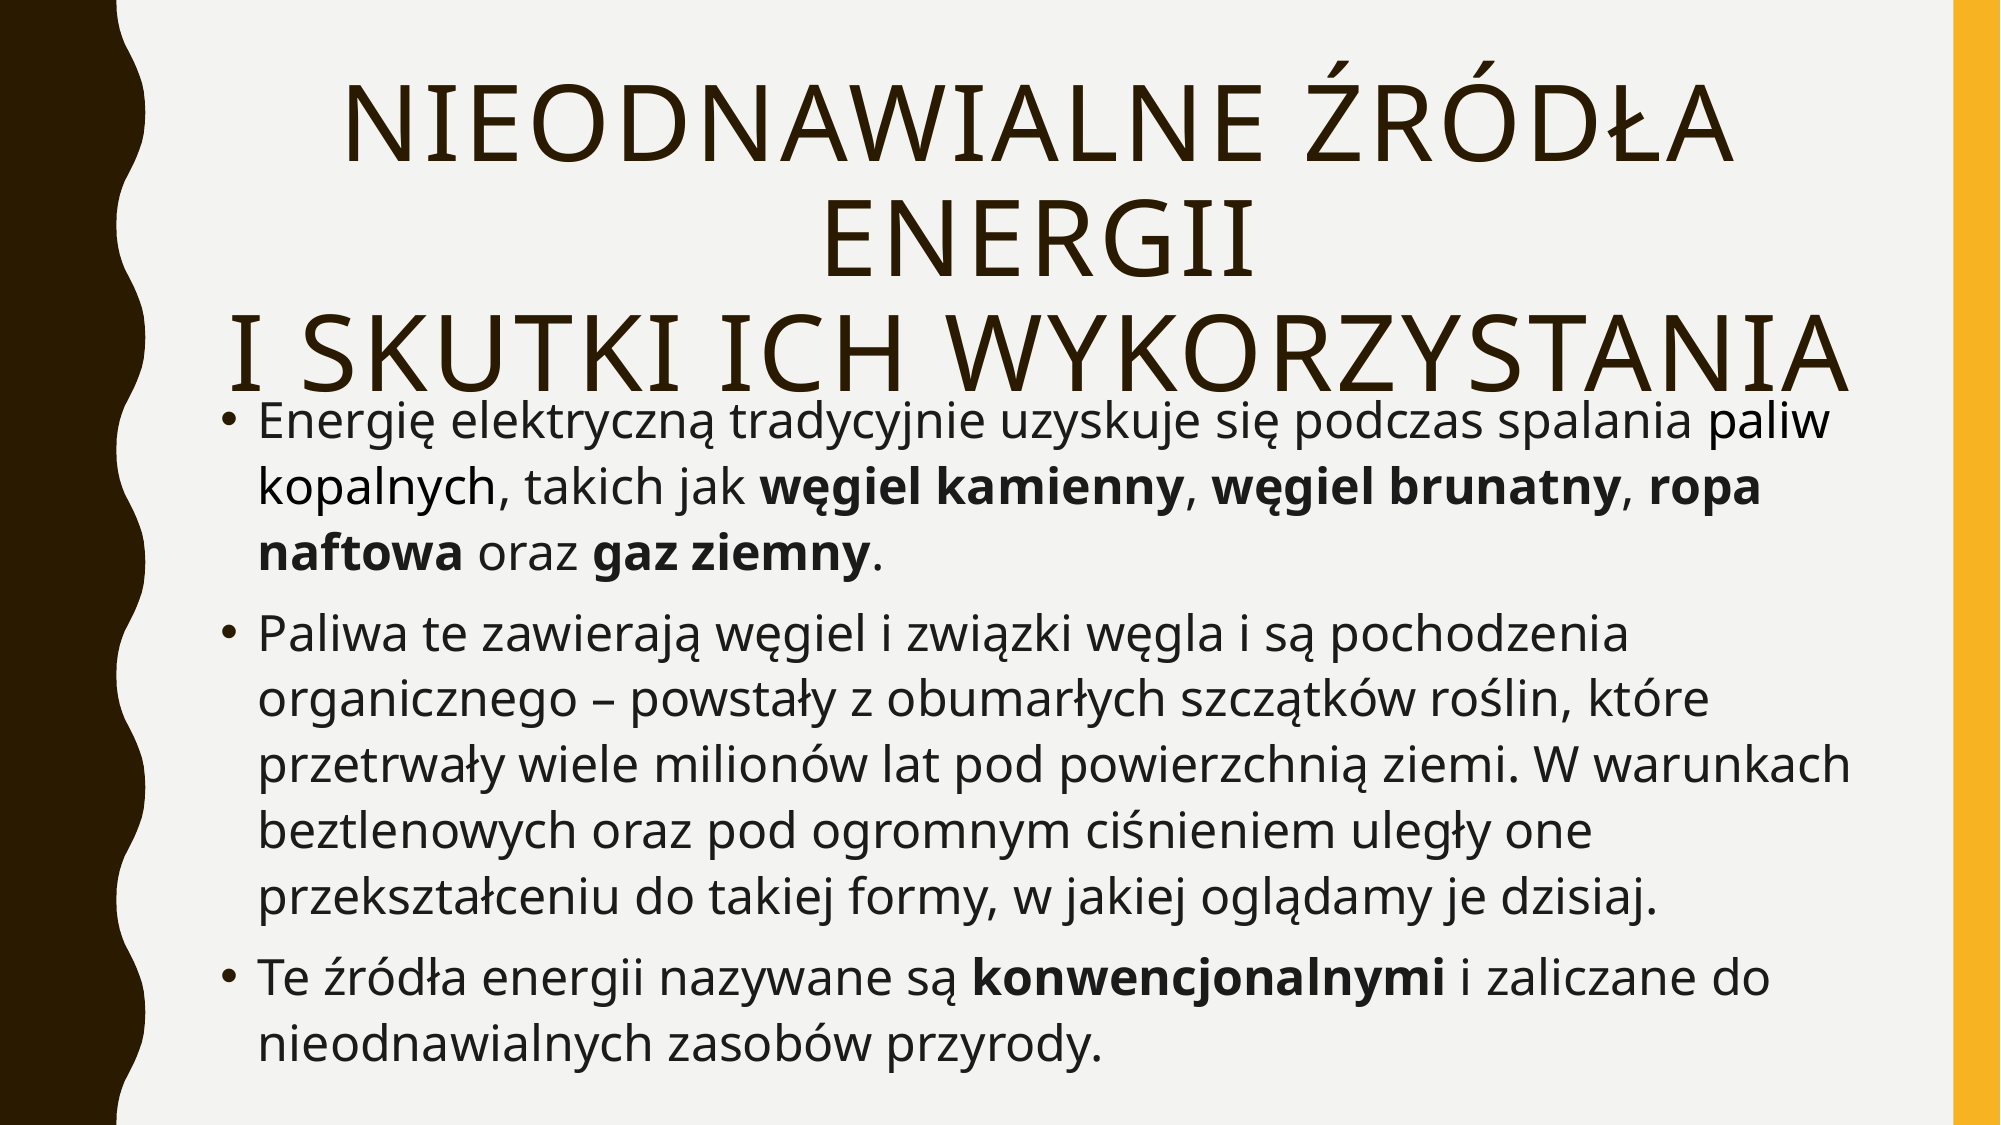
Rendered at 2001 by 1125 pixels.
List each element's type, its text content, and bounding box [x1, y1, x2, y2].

list Energię elektryczną tradycyjnie uzyskuje się podczas spalania paliw kopalnych, takich jak węgiel kamienny, węgiel brunatny, ropa naftowa oraz gaz ziemny. Paliwa te zawierają węgiel i związki węgla i są pochodzenia organicznego – powstały z obumarłych szczątków roślin, które przetrwały wiele milionów lat pod powierzchnią ziemi. W warunkach beztlenowych oraz pod ogromnym ciśnieniem uległy one przekształceniu do takiej formy, w jakiej oglądamy je dzisiaj. Te źródła energii nazywane są konwencjonalnymi i zaliczane do nieodnawialnych zasobów przyrody. [205, 375, 1875, 965]
title Nieodnawialne źródła Energii i skutki ich wykorzystania [205, 62, 1875, 308]
